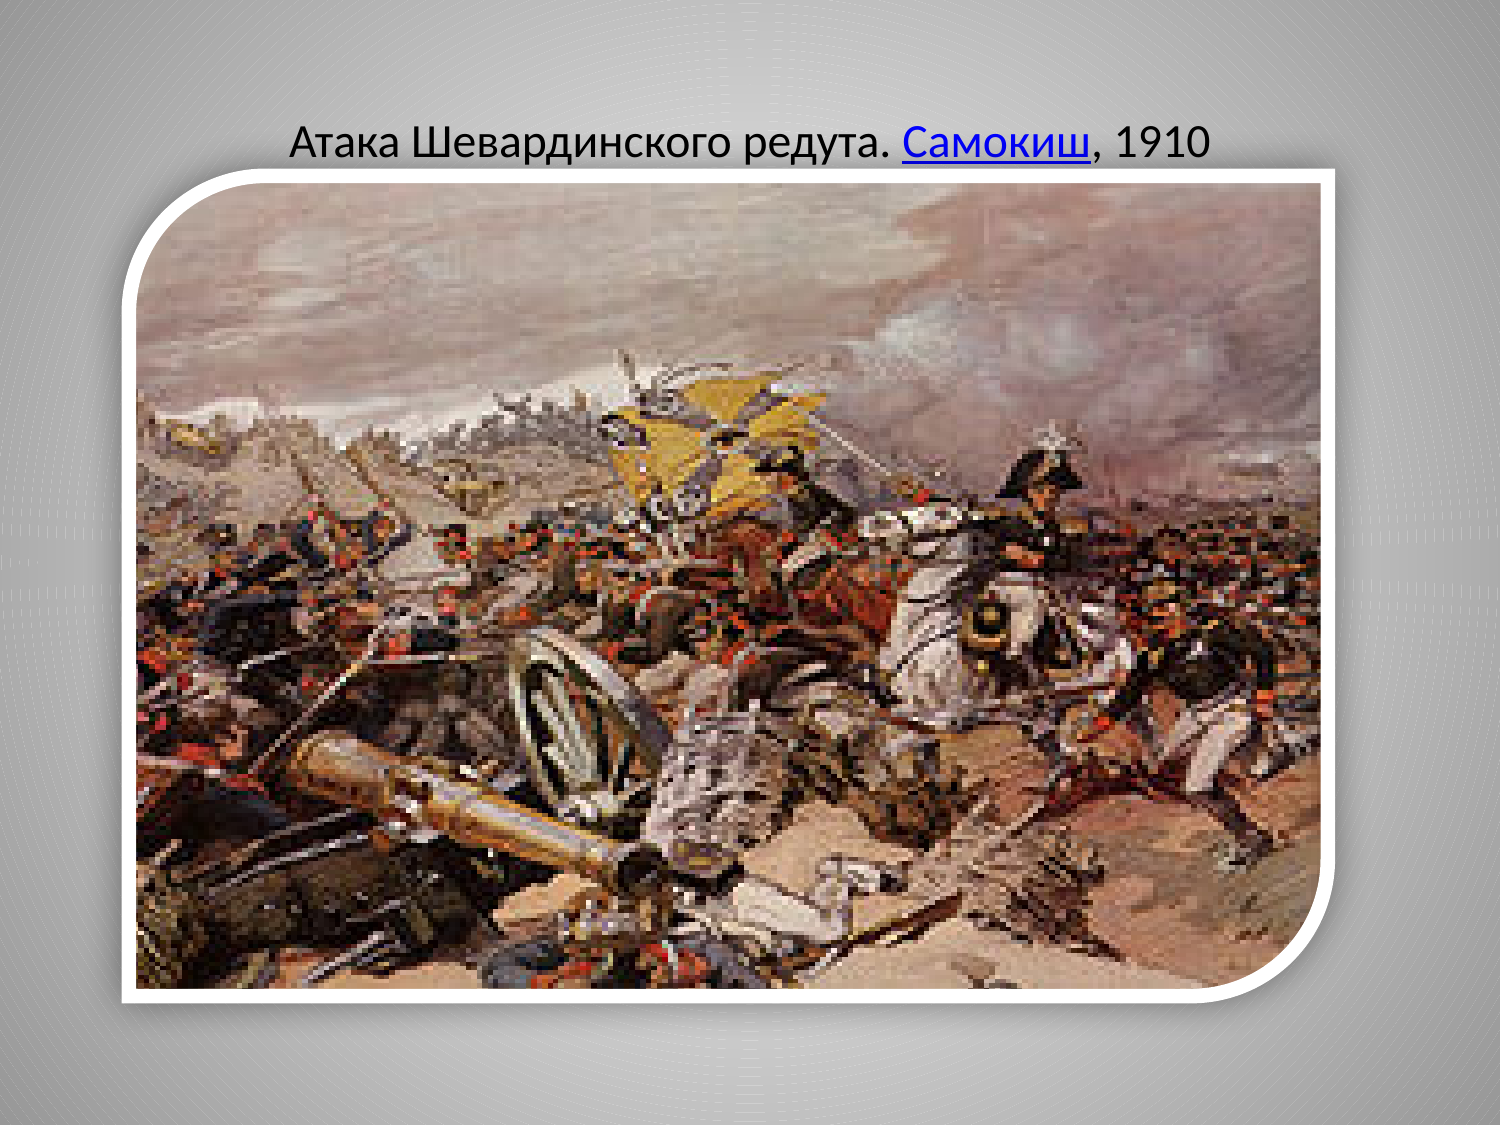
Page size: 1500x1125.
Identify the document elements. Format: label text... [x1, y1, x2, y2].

title Атака Шевардинского редута. Самокиш, 1910 [75, 45, 1425, 233]
picture [128, 175, 1329, 997]
